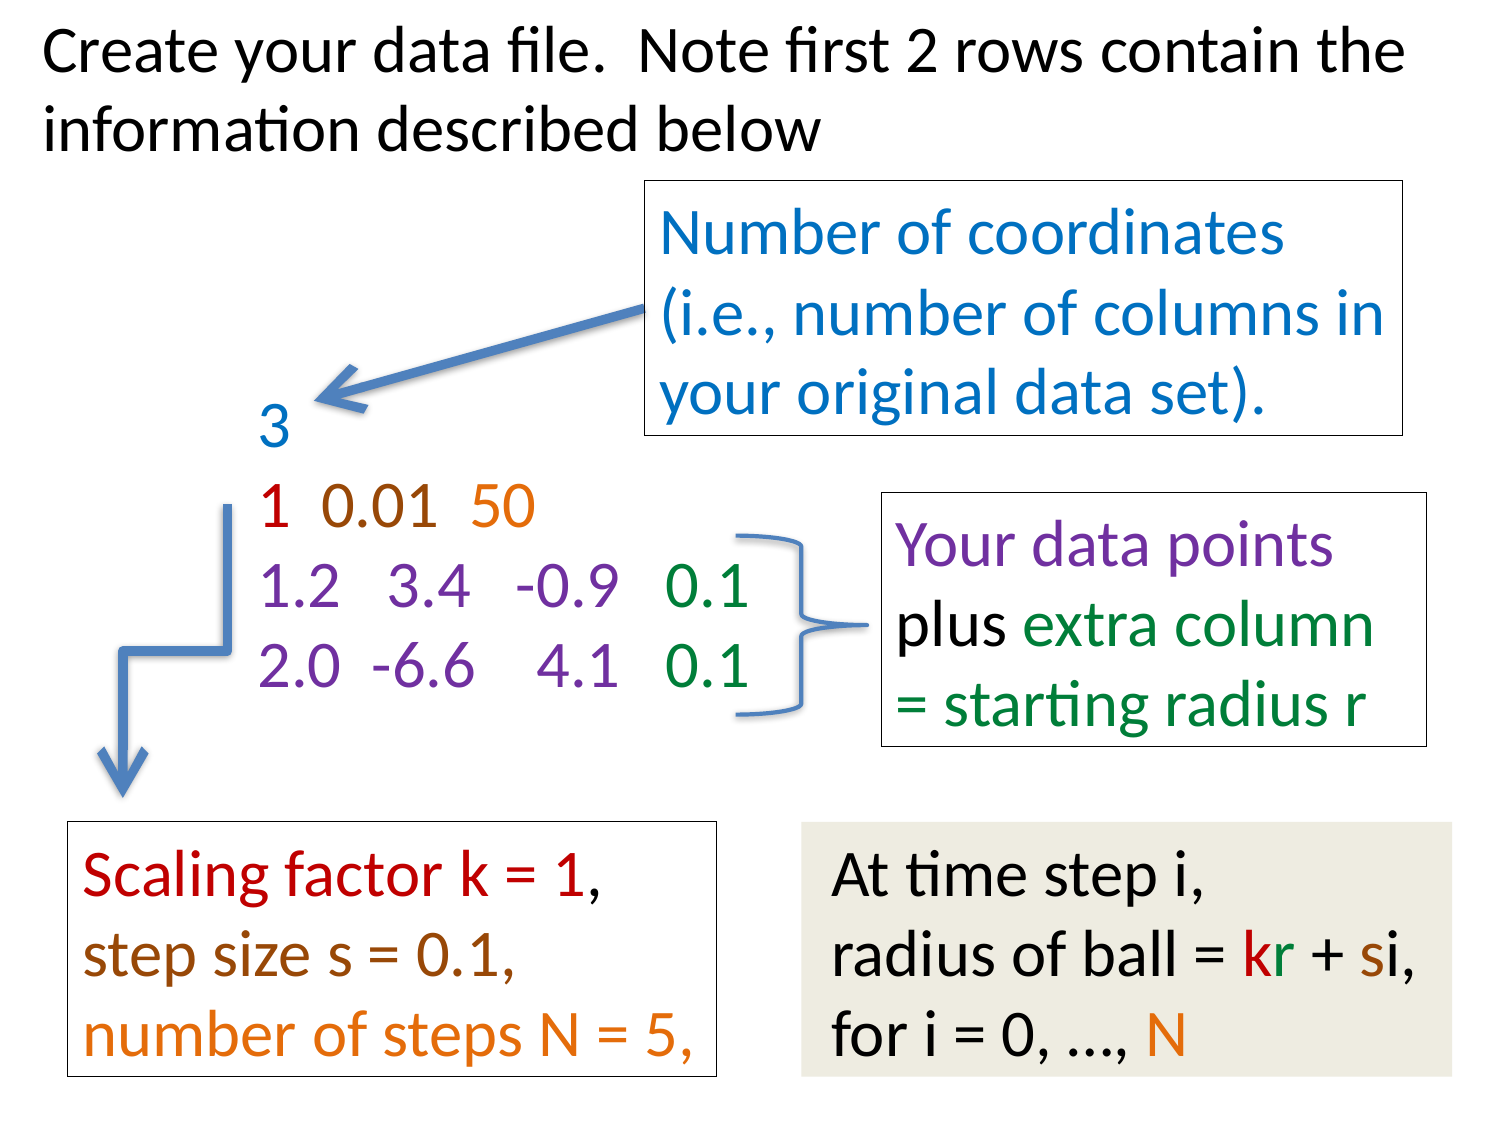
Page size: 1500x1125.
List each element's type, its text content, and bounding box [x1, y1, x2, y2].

text_box Number of coordinates (i.e., number of columns in your original data set). [644, 180, 1403, 436]
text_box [313, 309, 645, 402]
text_box [735, 536, 870, 717]
text_box Create your data file. Note first 2 rows contain the information described below [27, 0, 1479, 173]
text_box 3 1 0.01 50 1.2 3.4 -0.9 0.1 2.0 -6.6 4.1 0.1 [242, 373, 781, 708]
text_box Scaling factor k = 1, step size s = 0.1, number of steps N = 5, [67, 821, 717, 1077]
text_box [27, 598, 323, 704]
text_box At time step i, radius of ball = kr + si, for i = 0, …, N [801, 821, 1453, 1077]
text_box Your data points plus extra column = starting radius r [881, 492, 1427, 747]
